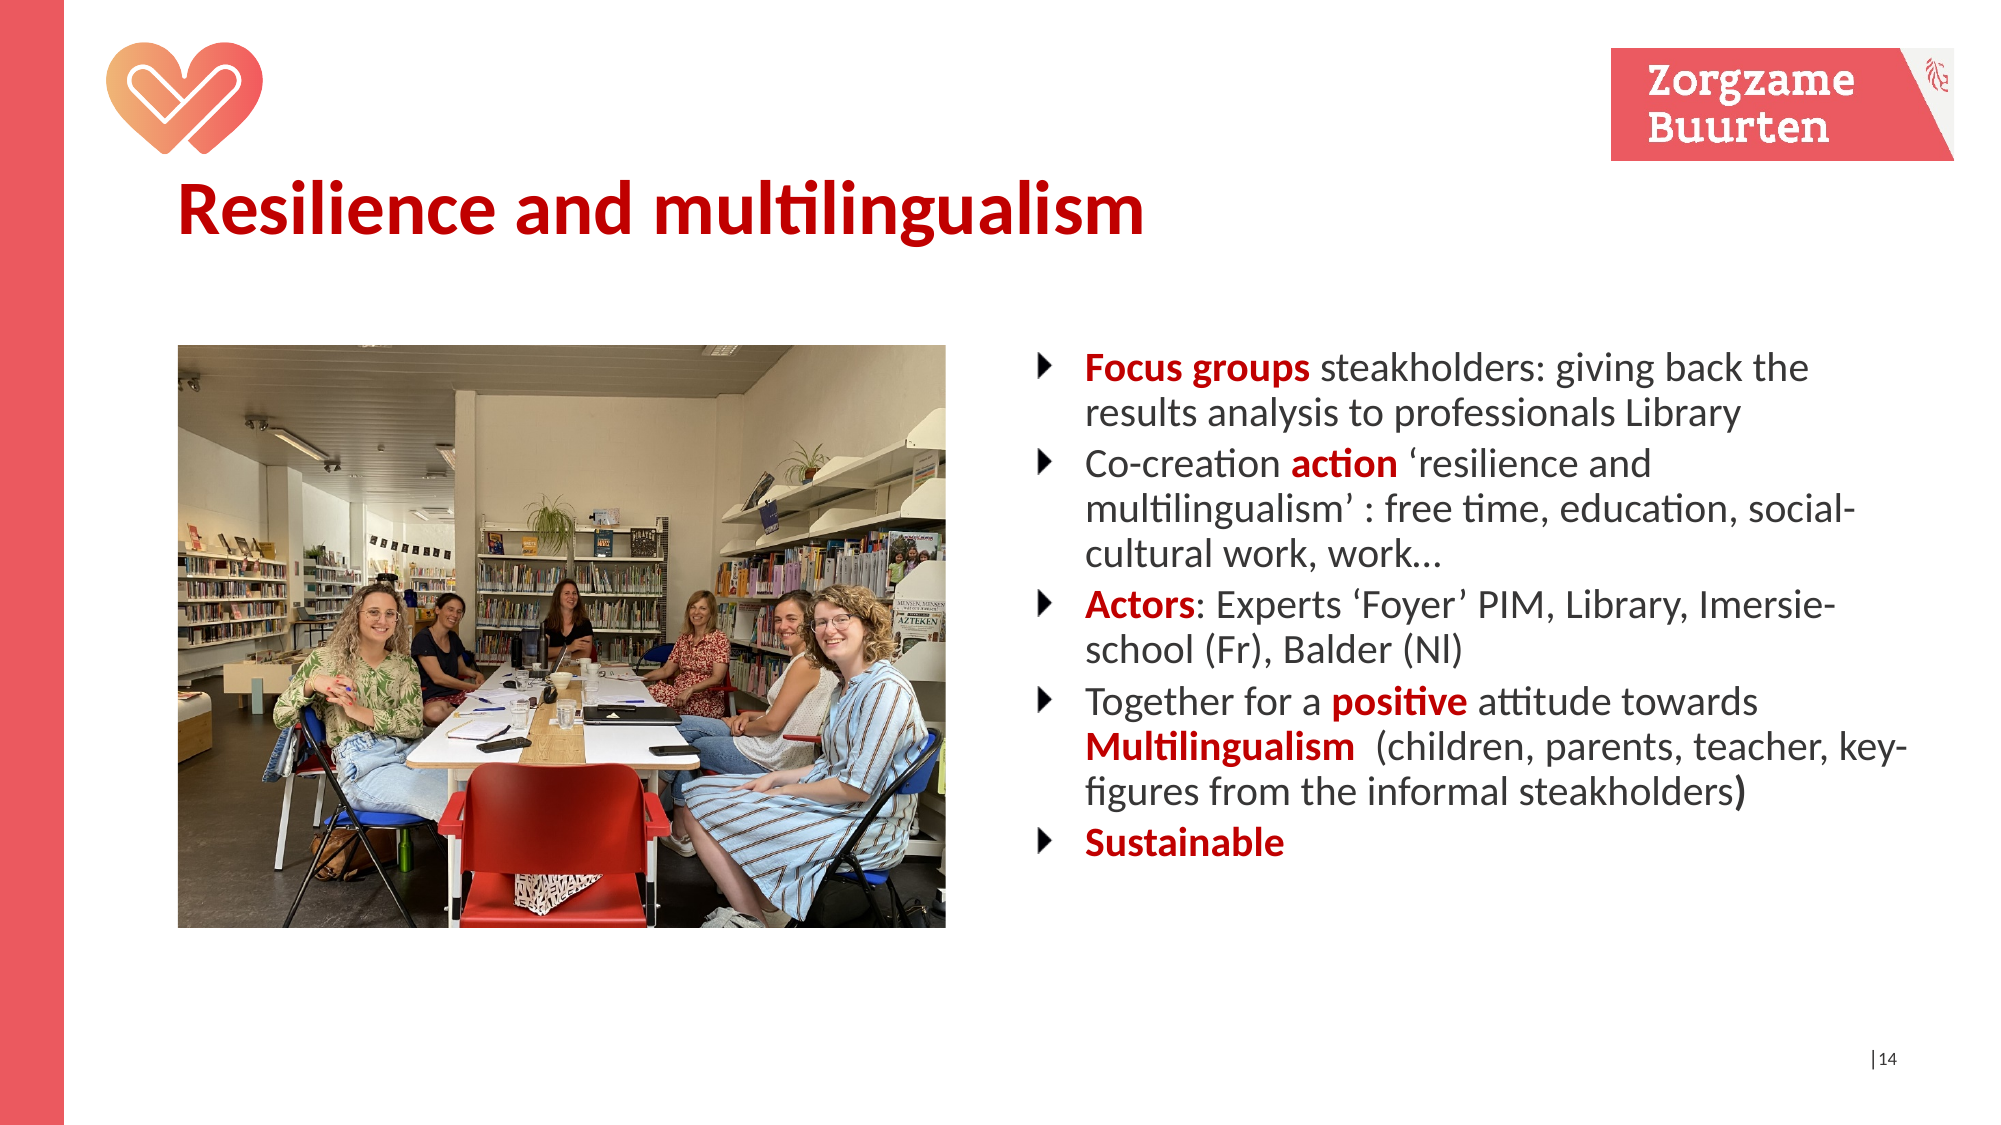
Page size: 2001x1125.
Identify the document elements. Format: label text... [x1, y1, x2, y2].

picture [1037, 448, 1076, 475]
picture [1037, 352, 1076, 379]
picture [1037, 827, 1076, 854]
list Focus groups steakholders: giving back the results analysis to professionals Library Co-creation action ‘resilience and multilingualism’ : free time, education, social-cultural work, work… Actors: Experts ‘Foyer’ PIM, Library, Imersie-school (Fr), Balder (Nl) Together for a positive attitude towards Multilingualism (children, parents, teacher, key-figures from the informal steakholders) Sustainable [1037, 345, 1912, 928]
picture [1037, 589, 1076, 617]
picture [1037, 686, 1076, 713]
title Resilience and multilingualism [177, 171, 1912, 308]
picture [91, 21, 278, 170]
picture [177, 345, 946, 928]
slide_number │14 [1471, 1039, 1912, 1100]
picture [1611, 48, 1955, 161]
